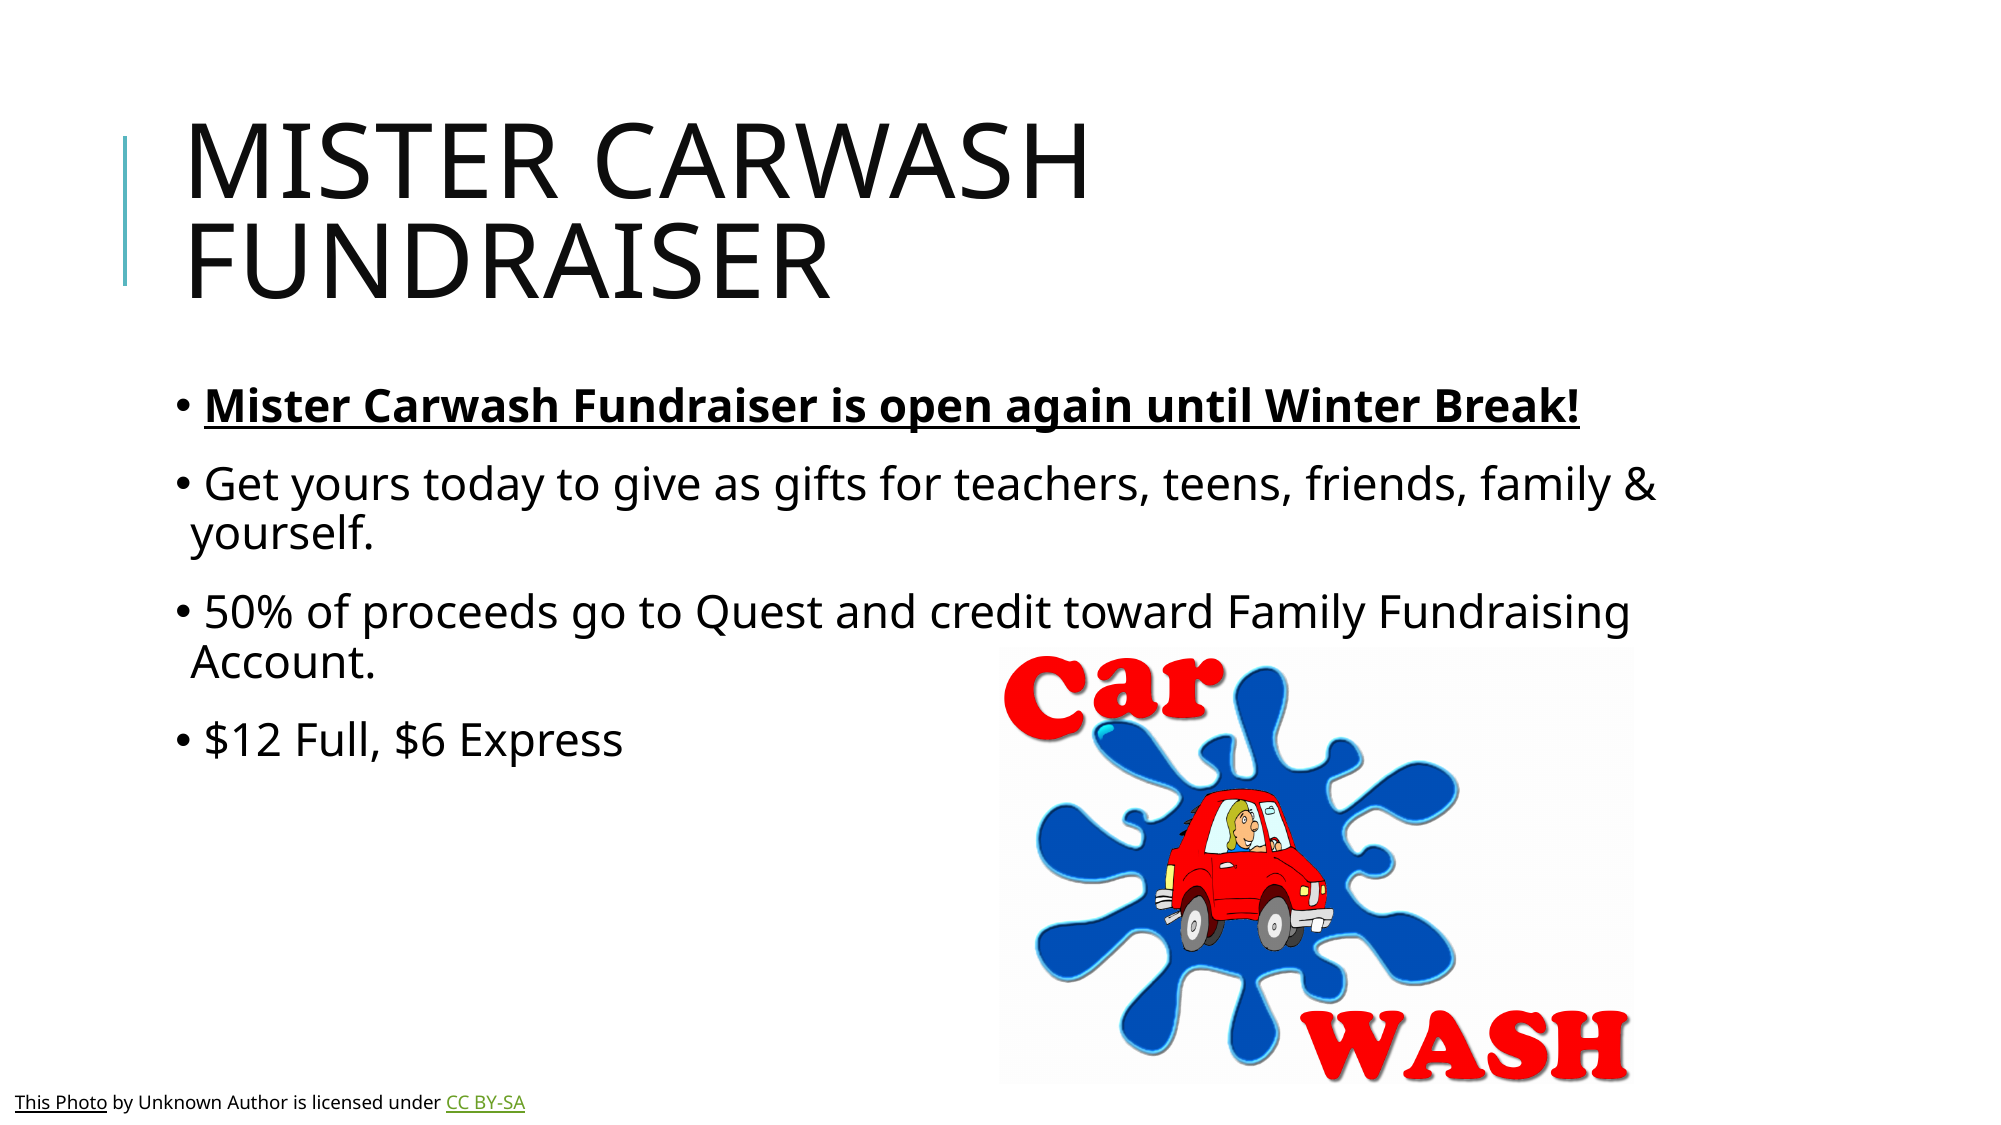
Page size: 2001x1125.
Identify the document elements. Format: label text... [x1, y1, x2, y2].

text_box This Photo by Unknown Author is licensed under CC BY-SA [0, 1083, 1635, 1124]
title Mister carwash fundraiser [168, 96, 1763, 342]
list Mister Carwash Fundraiser is open again until Winter Break! Get yours today to give as gifts for teachers, teens, friends, family & yourself. 50% of proceeds go to Quest and credit toward Family Fundraising Account. $12 Full, $6 Express [168, 375, 1763, 1035]
picture [999, 646, 1635, 1084]
